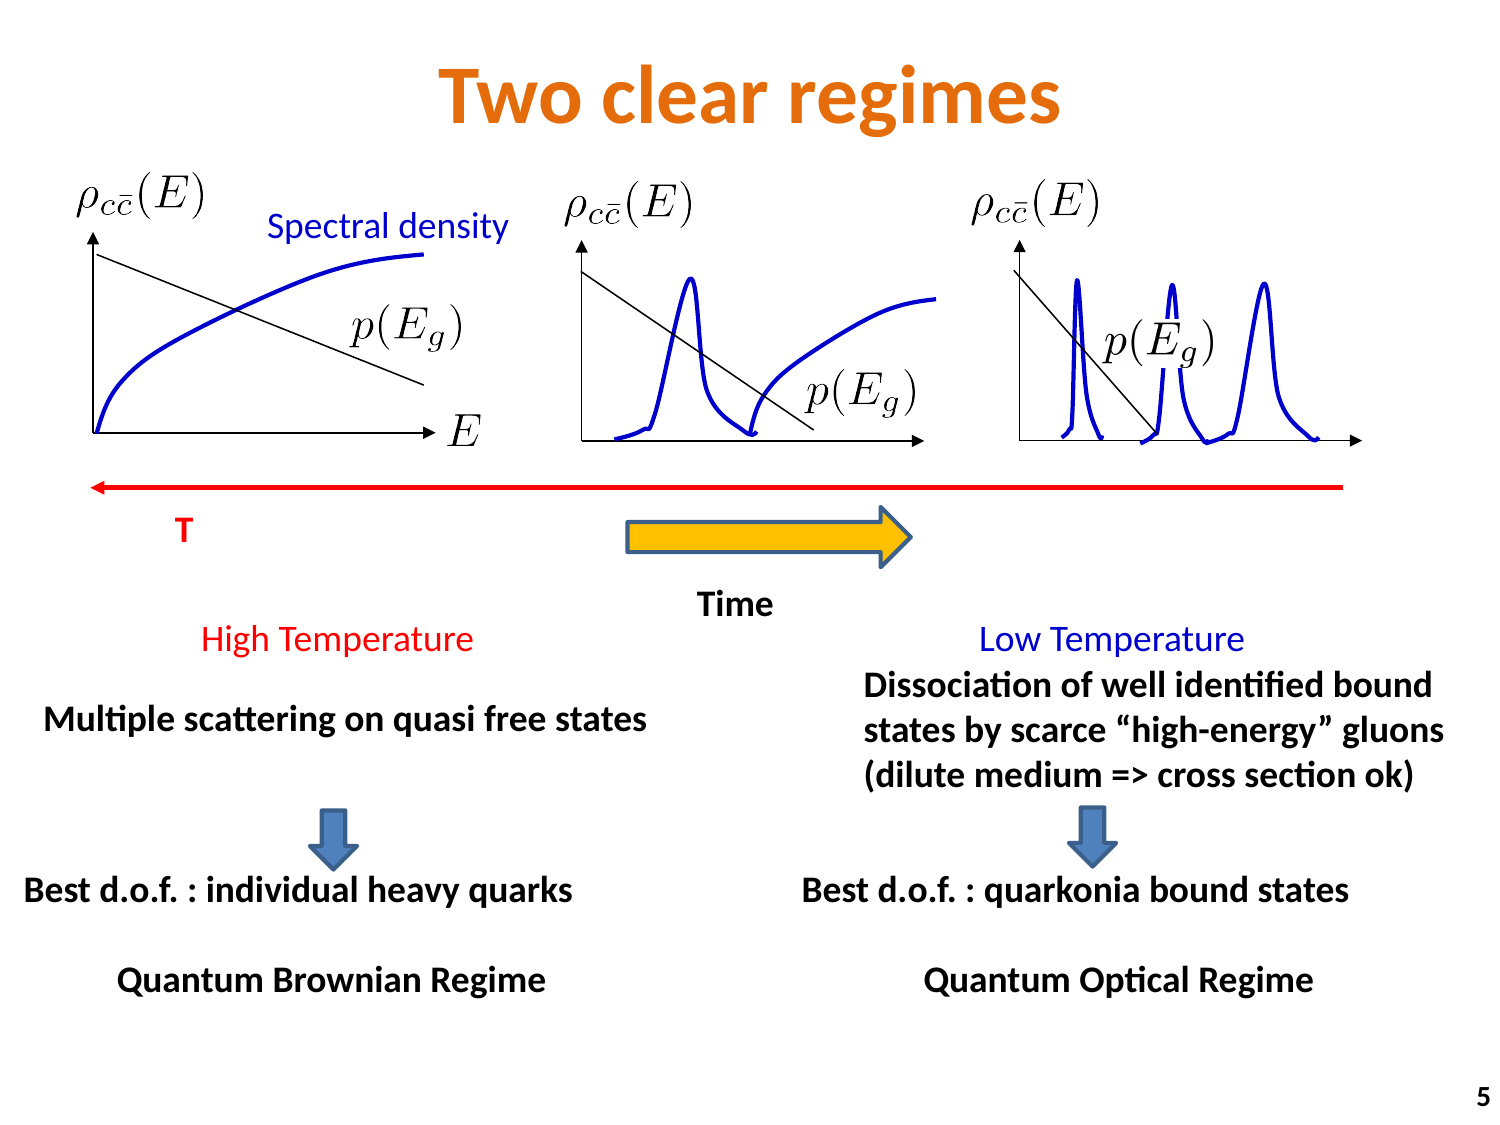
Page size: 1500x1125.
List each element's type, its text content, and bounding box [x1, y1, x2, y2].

text_box [307, 808, 360, 872]
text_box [971, 179, 1363, 445]
text_box Dissociation of well identified bound states by scarce “high-energy” gluons (dilute medium => cross section ok) [848, 652, 1500, 803]
text_box Best d.o.f. : individual heavy quarks Best d.o.f. : quarkonia bound states Quantum Brownian Regime Quantum Optical Regime [8, 857, 1488, 1008]
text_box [76, 172, 482, 447]
text_box [1066, 805, 1119, 869]
text_box Multiple scattering on quasi free states [28, 686, 703, 747]
text_box 5 [1156, 1069, 1500, 1125]
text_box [564, 181, 937, 442]
text_box T [160, 497, 209, 558]
text_box Time [682, 571, 812, 632]
text_box Low Temperature [964, 606, 1261, 667]
text_box Spectral density [486, 193, 525, 254]
text_box High Temperature [186, 607, 490, 667]
picture [1102, 319, 1214, 369]
text_box [625, 504, 913, 570]
text_box Two clear regimes [0, 42, 1500, 138]
